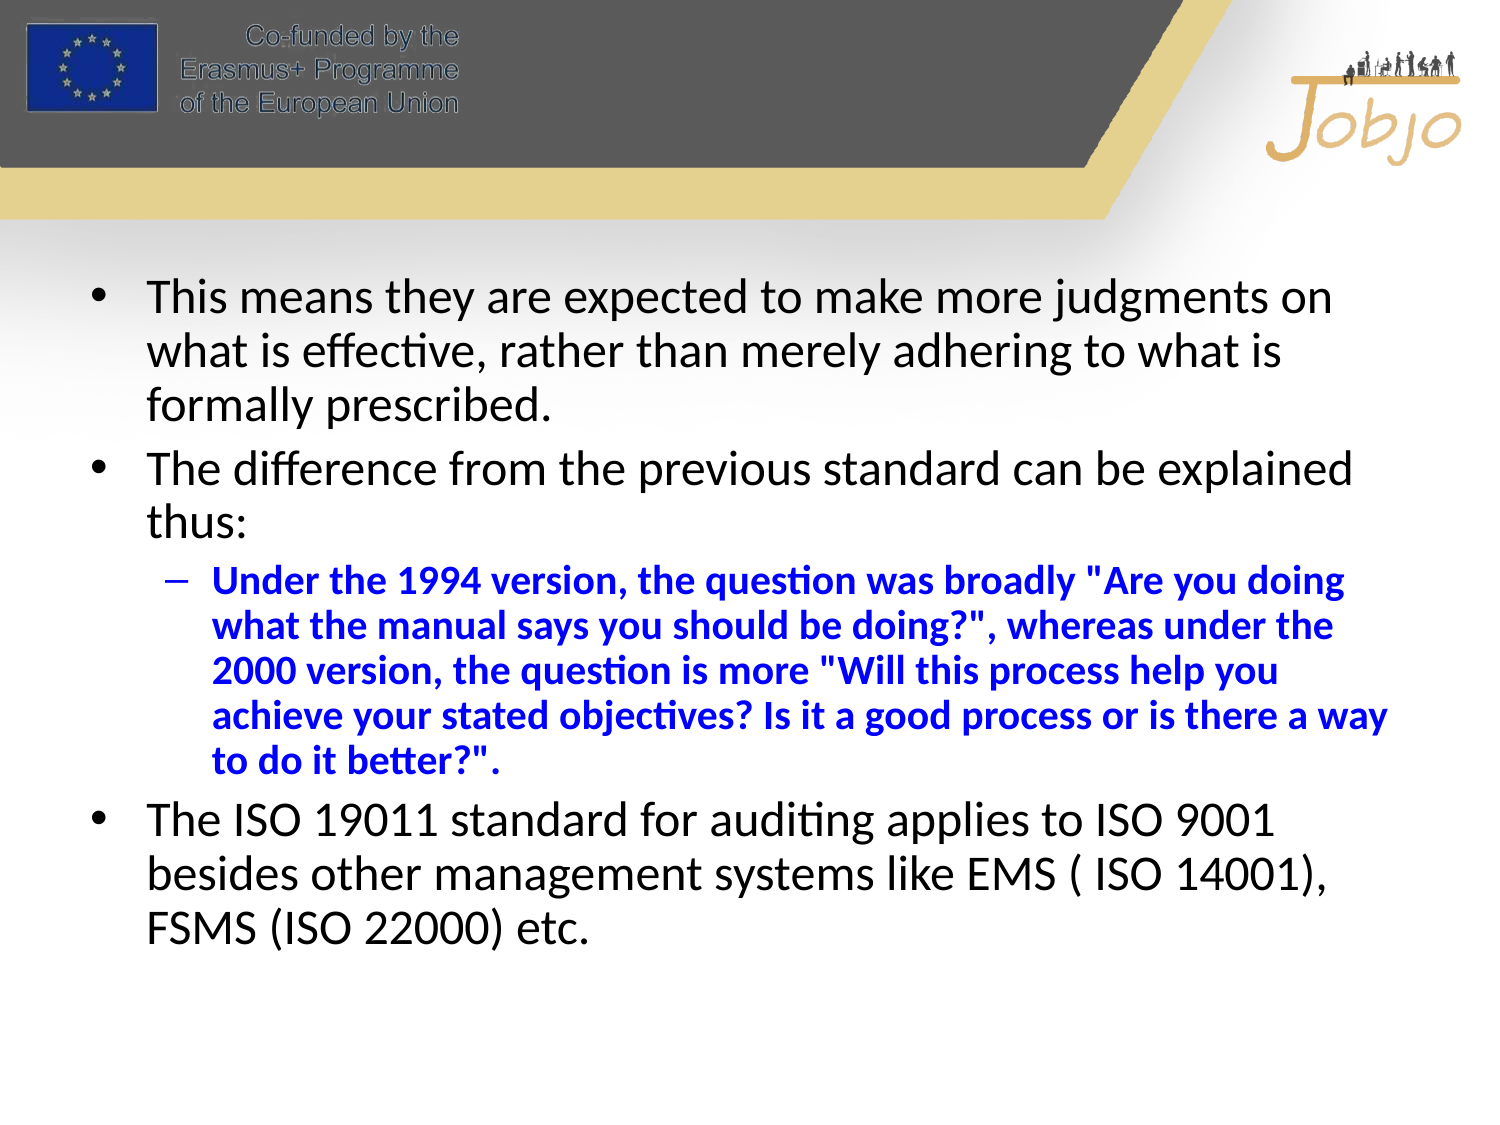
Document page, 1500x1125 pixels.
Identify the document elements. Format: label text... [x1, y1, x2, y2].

picture [0, 0, 1500, 1125]
list This means they are expected to make more judgments on what is effective, rather than merely adhering to what is formally prescribed. The difference from the previous standard can be explained thus: Under the 1994 version, the question was broadly "Are you doing what the manual says you should be doing?", whereas under the 2000 version, the question is more "Will this process help you achieve your stated objectives? Is it a good process or is there a way to do it better?". The ISO 19011 standard for auditing applies to ISO 9001 besides other management systems like EMS ( ISO 14001), FSMS (ISO 22000) etc. [75, 262, 1425, 1005]
